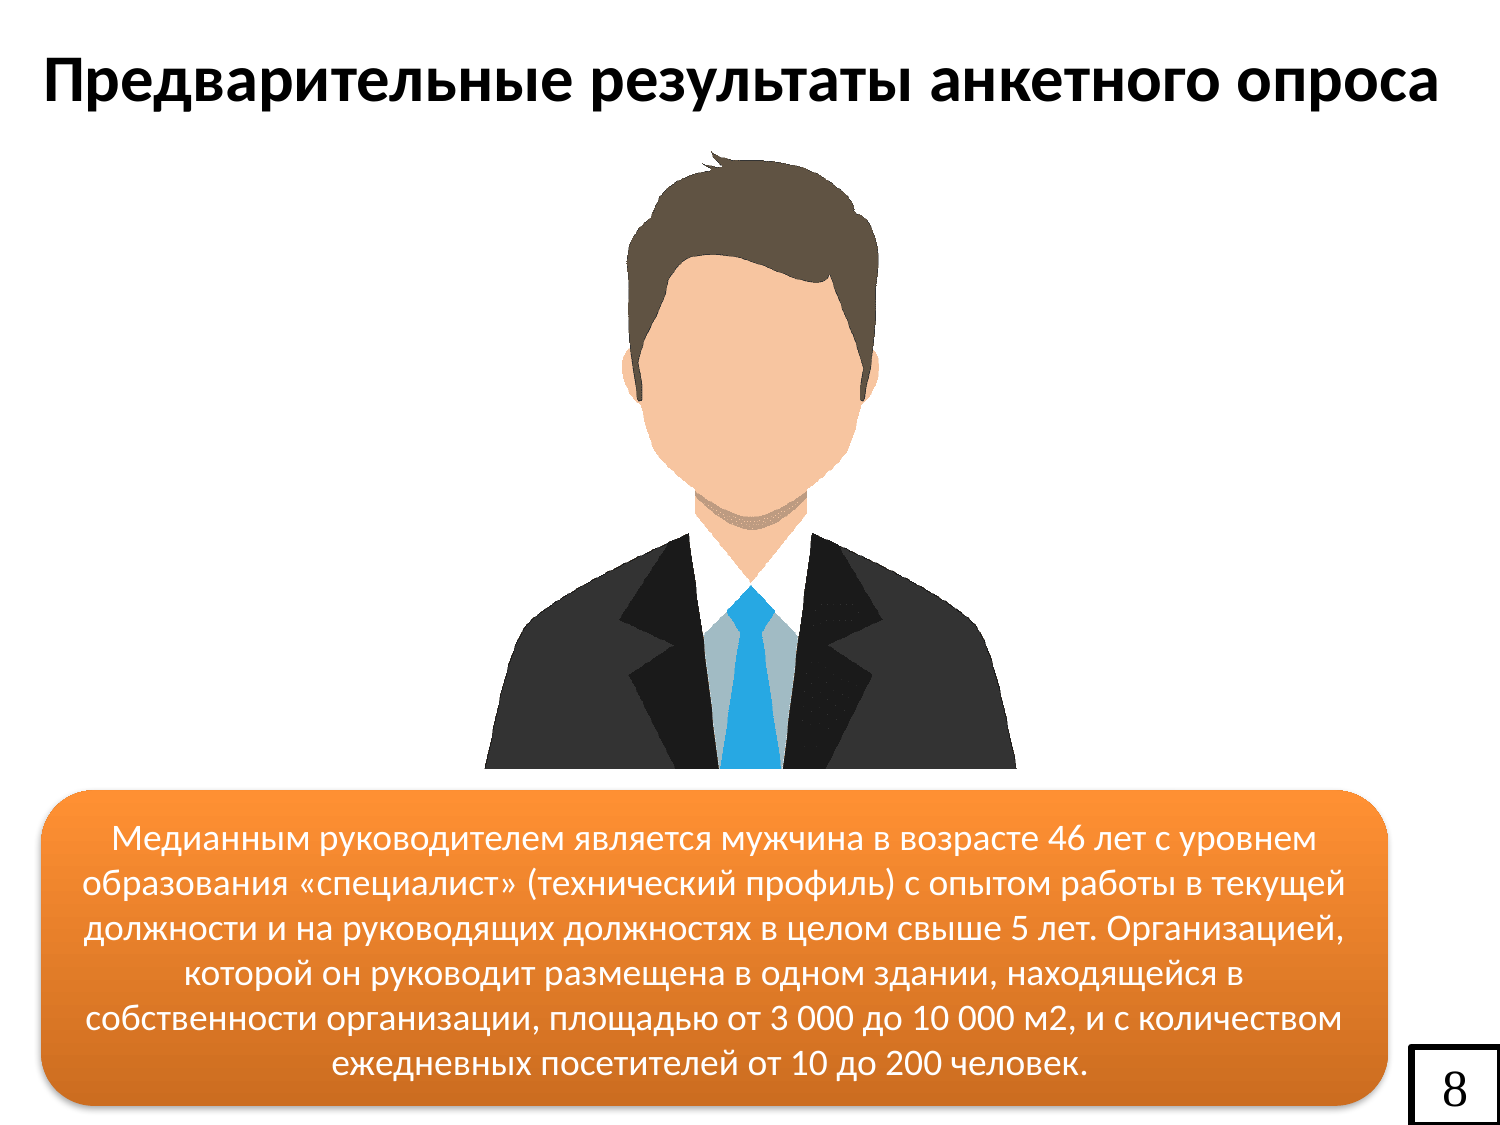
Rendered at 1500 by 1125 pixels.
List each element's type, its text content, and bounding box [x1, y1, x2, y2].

text_box 8 [1409, 1045, 1500, 1125]
text_box Предварительные результаты анкетного опроса [0, 0, 1500, 149]
text_box Медианным руководителем является мужчина в возрасте 46 лет с уровнем образования «специалист» (технический профиль) с опытом работы в текущей должности и на руководящих должностях в целом свыше 5 лет. Организацией, которой он руководит размещена в одном здании, находящейся в собственности организации, площадью от 3 000 до 10 000 м2, и с количеством ежедневных посетителей от 10 до 200 человек. [41, 790, 1388, 1106]
picture [348, 150, 1152, 769]
